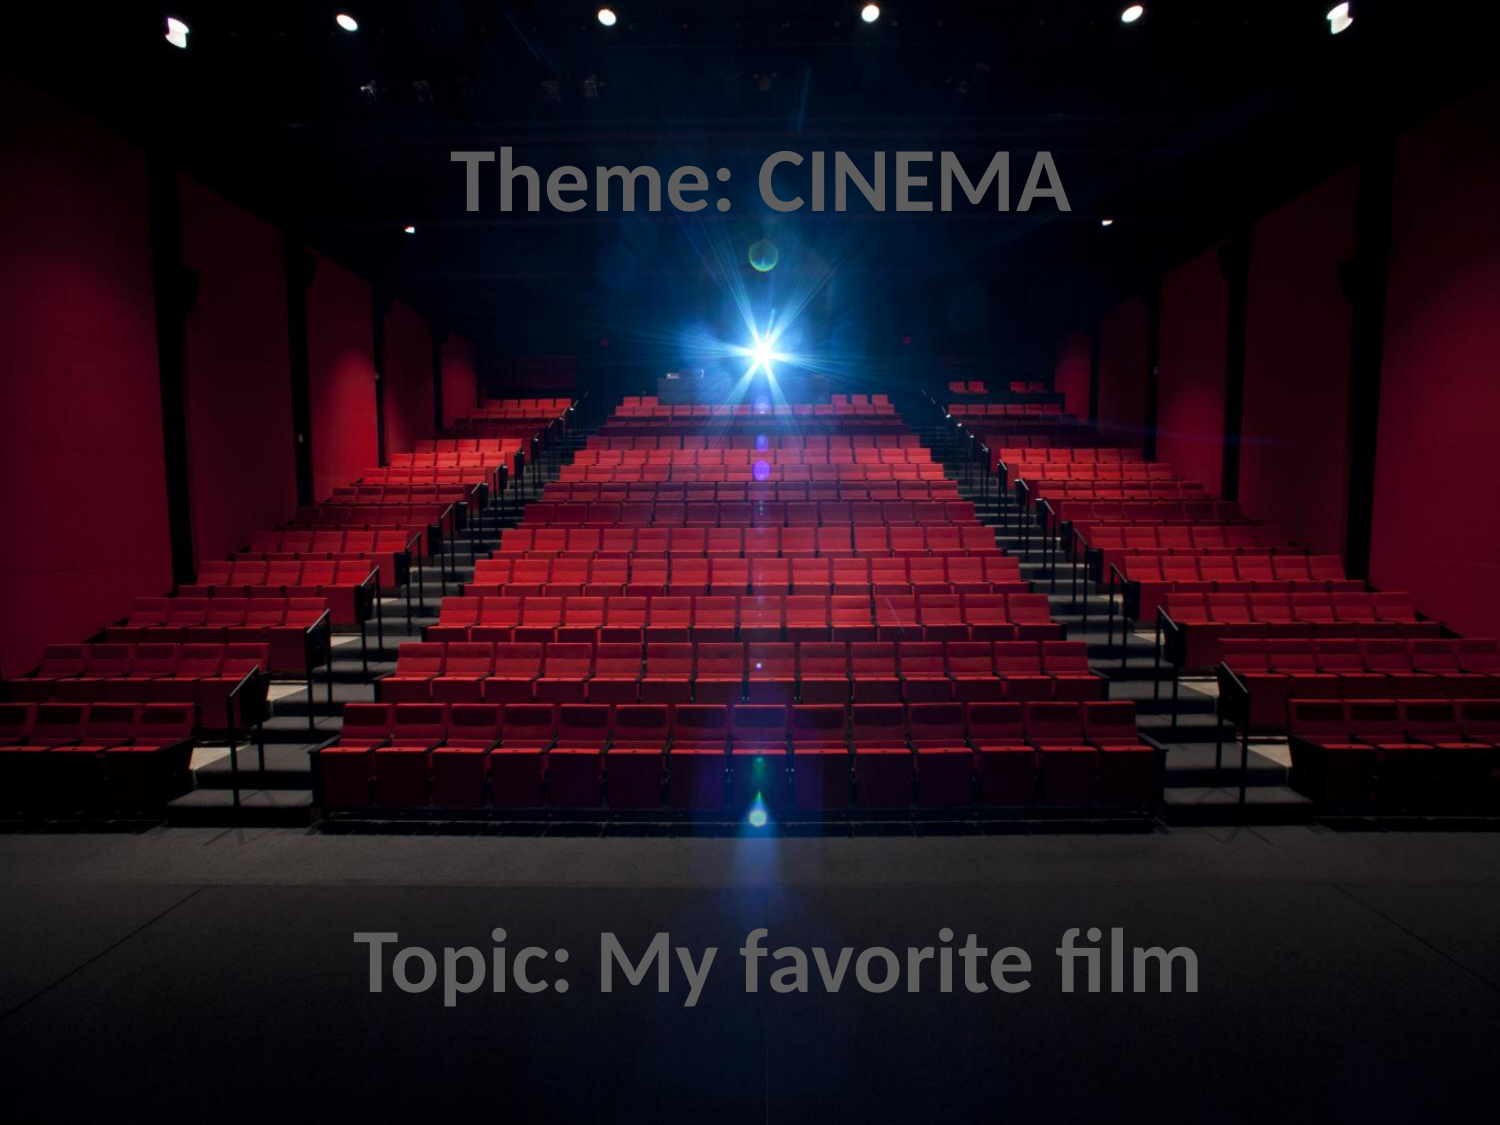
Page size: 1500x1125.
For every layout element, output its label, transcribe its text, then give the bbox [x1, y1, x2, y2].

picture [0, 0, 1500, 1125]
title Theme: CINEMA [123, 54, 1399, 296]
subtitle Topic: My favorite film [253, 893, 1304, 1031]
